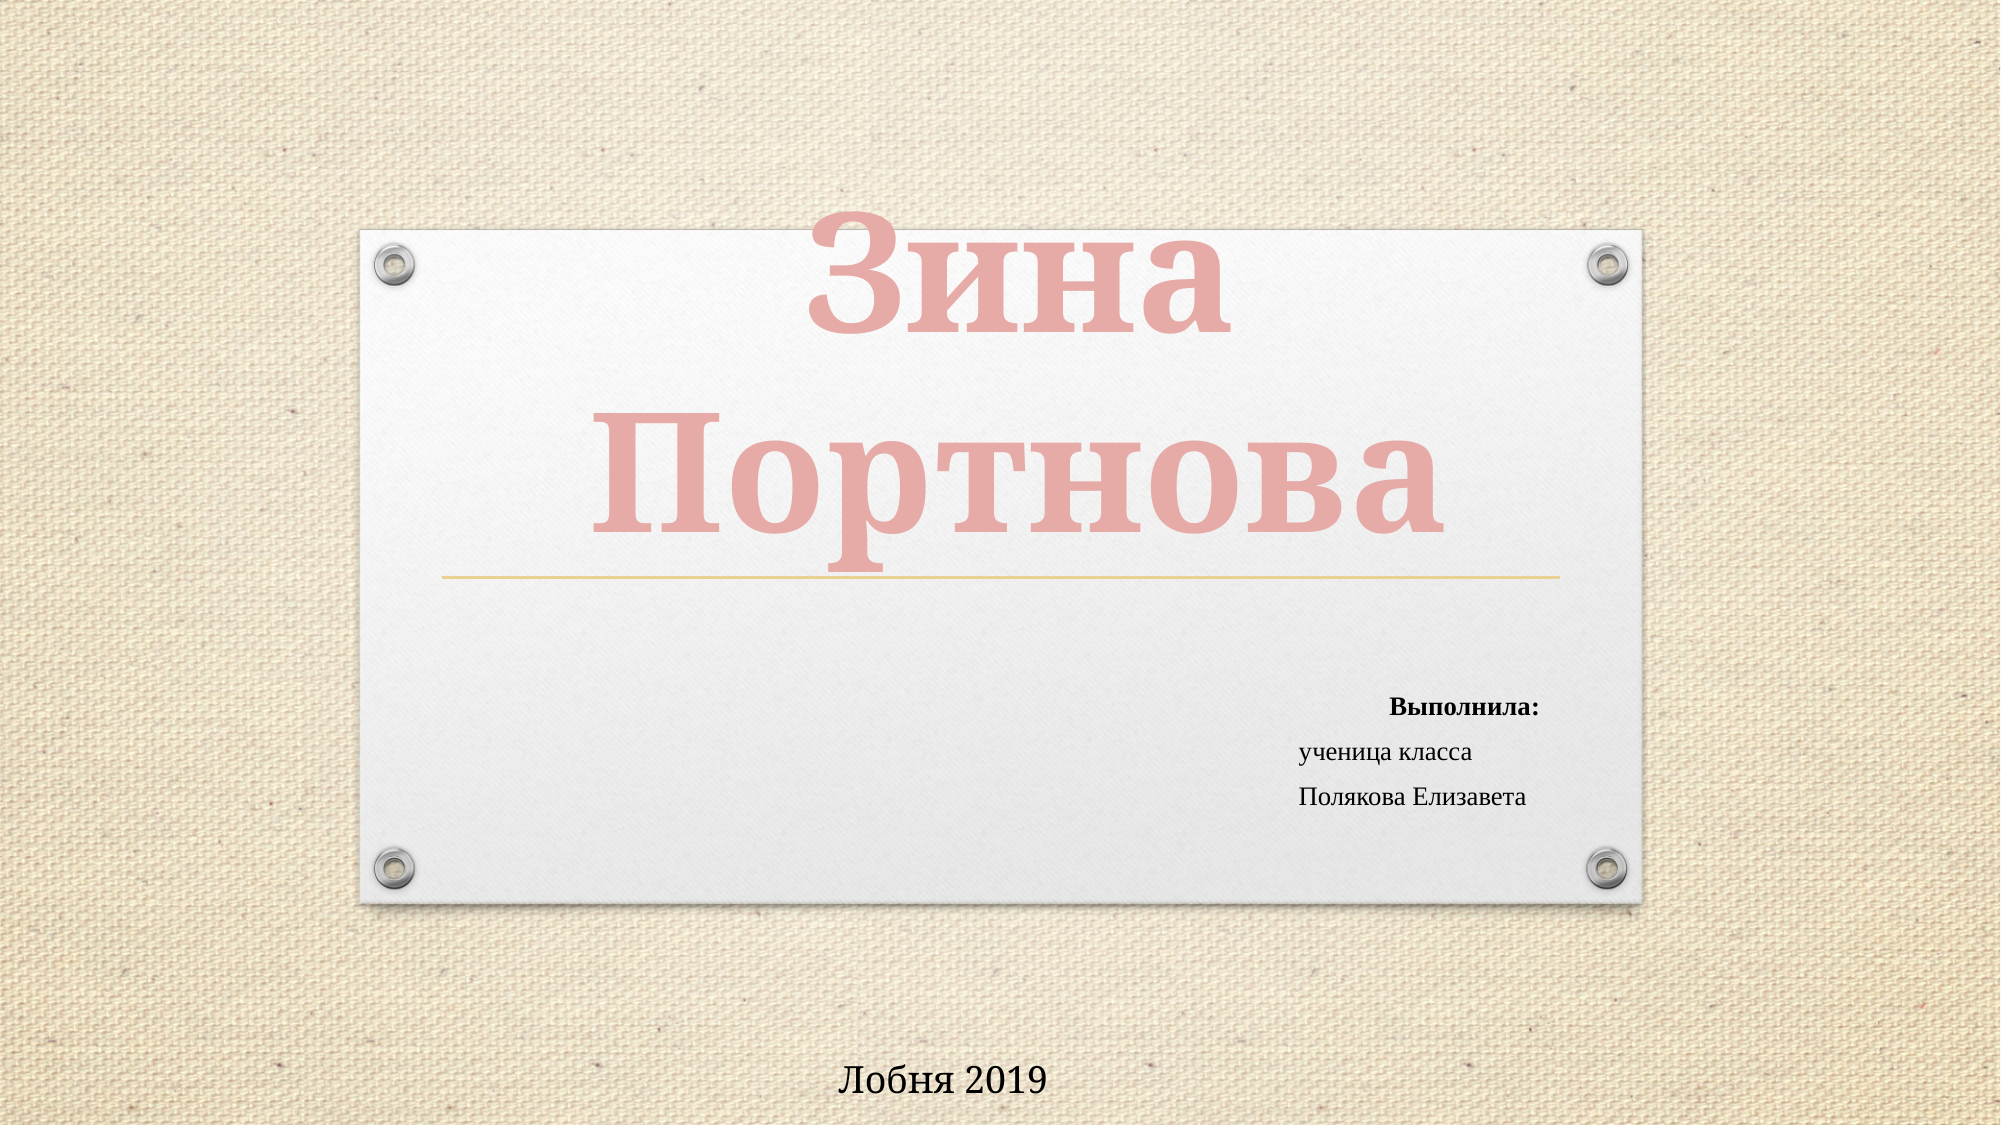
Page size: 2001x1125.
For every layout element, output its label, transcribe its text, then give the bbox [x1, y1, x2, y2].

subtitle Выполнила: ученица класса Полякова Елизавета [1283, 681, 1646, 819]
picture [0, 0, 2001, 1125]
title Зина Портнова [405, 324, 1635, 574]
text_box Лобня 2019 [823, 1048, 1144, 1109]
